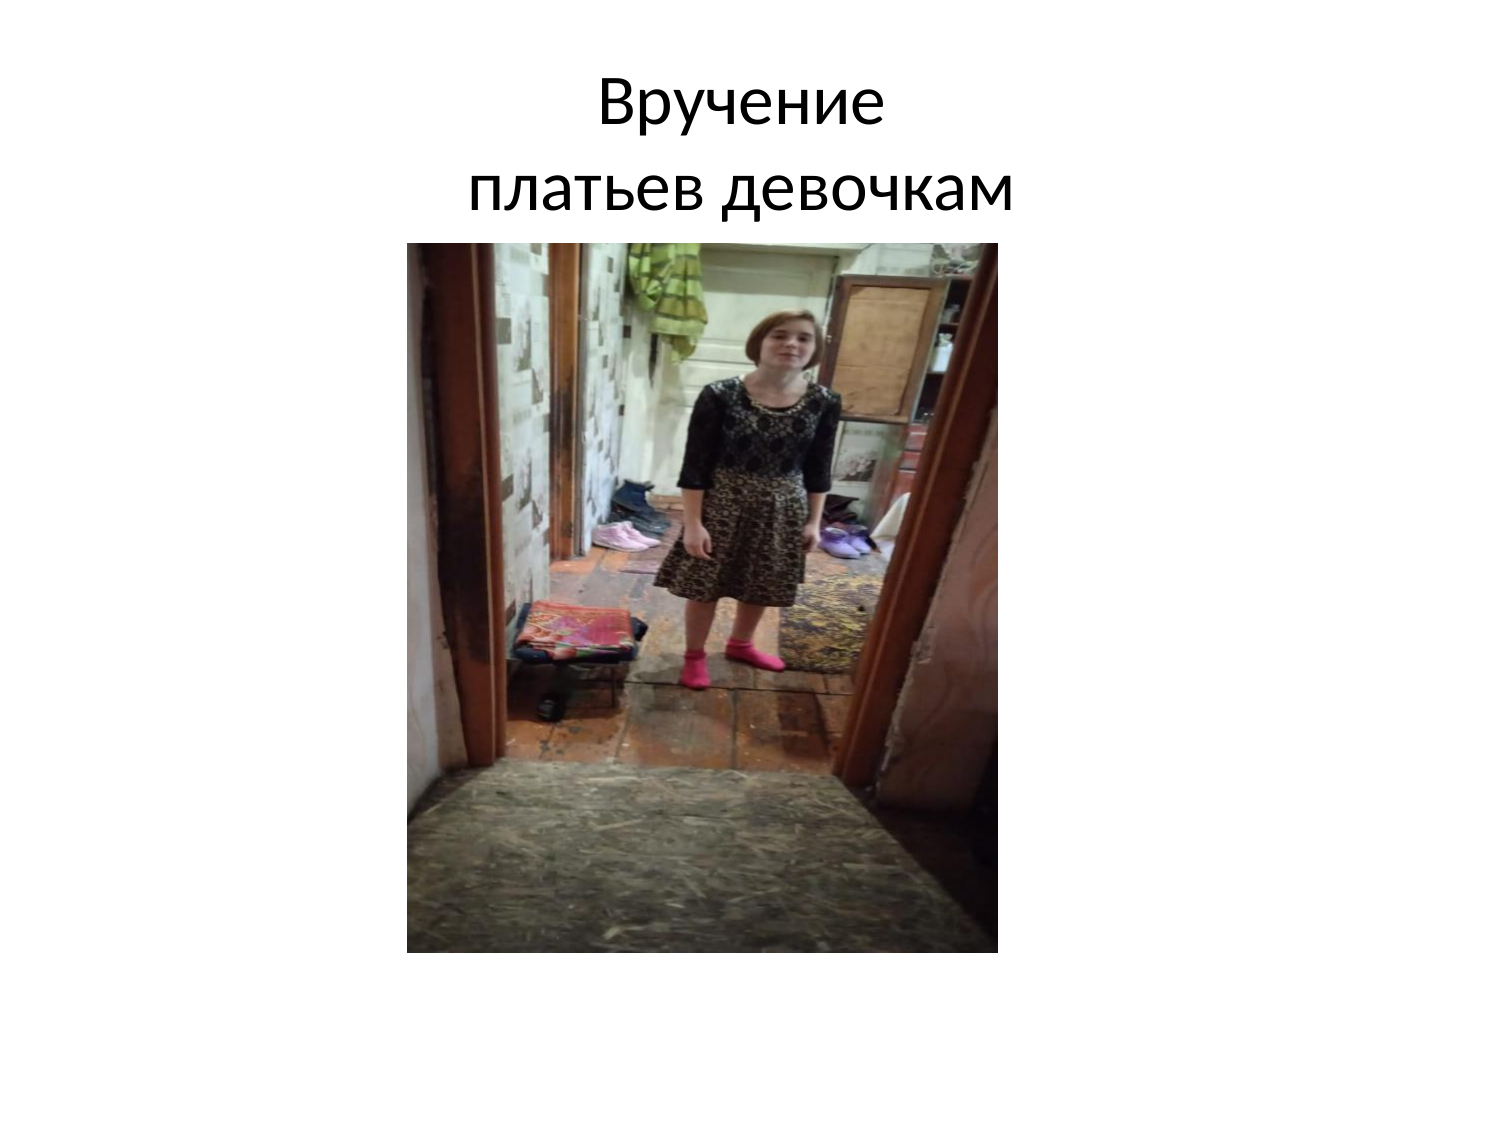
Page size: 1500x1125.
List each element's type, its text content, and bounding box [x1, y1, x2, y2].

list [407, 243, 999, 953]
title Вручение платьев девочкам [75, 45, 1425, 233]
